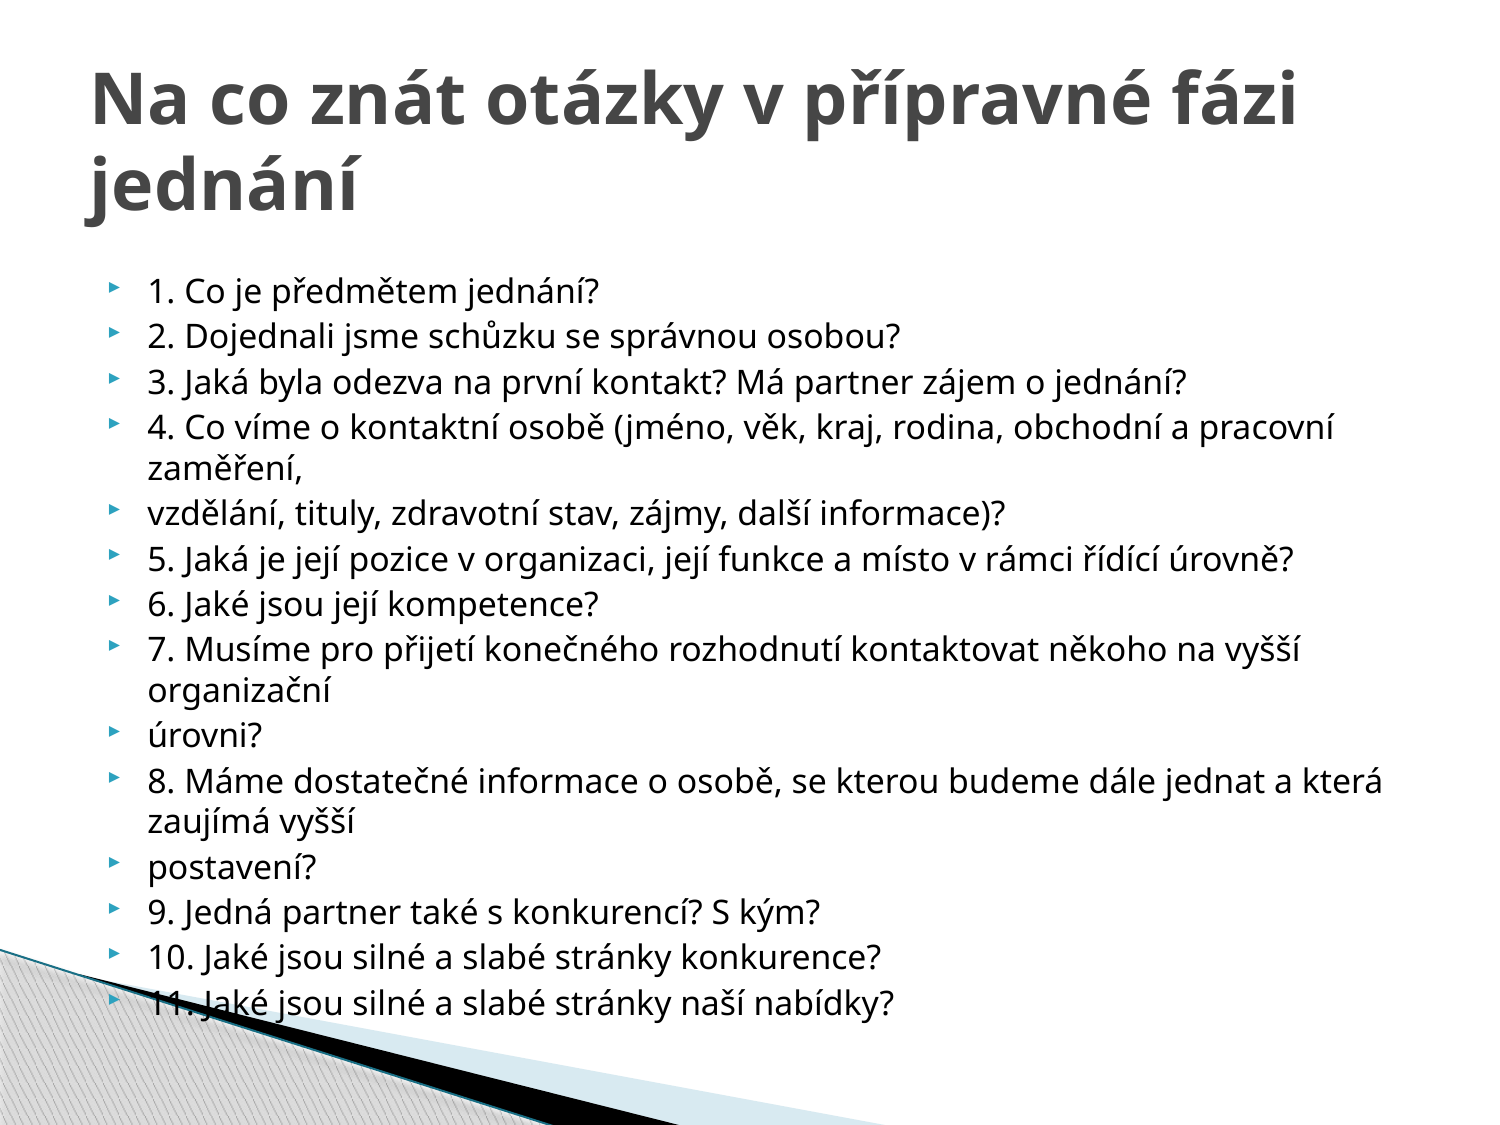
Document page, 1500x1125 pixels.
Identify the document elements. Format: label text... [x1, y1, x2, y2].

list 1. Co je předmětem jednání? 2. Dojednali jsme schůzku se správnou osobou? 3. Jaká byla odezva na první kontakt? Má partner zájem o jednání? 4. Co víme o kontaktní osobě (jméno, věk, kraj, rodina, obchodní a pracovní zaměření, vzdělání, tituly, zdravotní stav, zájmy, další informace)? 5. Jaká je její pozice v organizaci, její funkce a místo v rámci řídící úrovně? 6. Jaké jsou její kompetence? 7. Musíme pro přijetí konečného rozhodnutí kontaktovat někoho na vyšší organizační úrovni? 8. Máme dostatečné informace o osobě, se kterou budeme dále jednat a která zaujímá vyšší postavení? 9. Jedná partner také s konkurencí? S kým? 10. Jaké jsou silné a slabé stránky konkurence? 11. Jaké jsou silné a slabé stránky naší nabídky? [75, 262, 1425, 1035]
title Na co znát otázky v přípravné fázi jednání [75, 45, 1425, 233]
